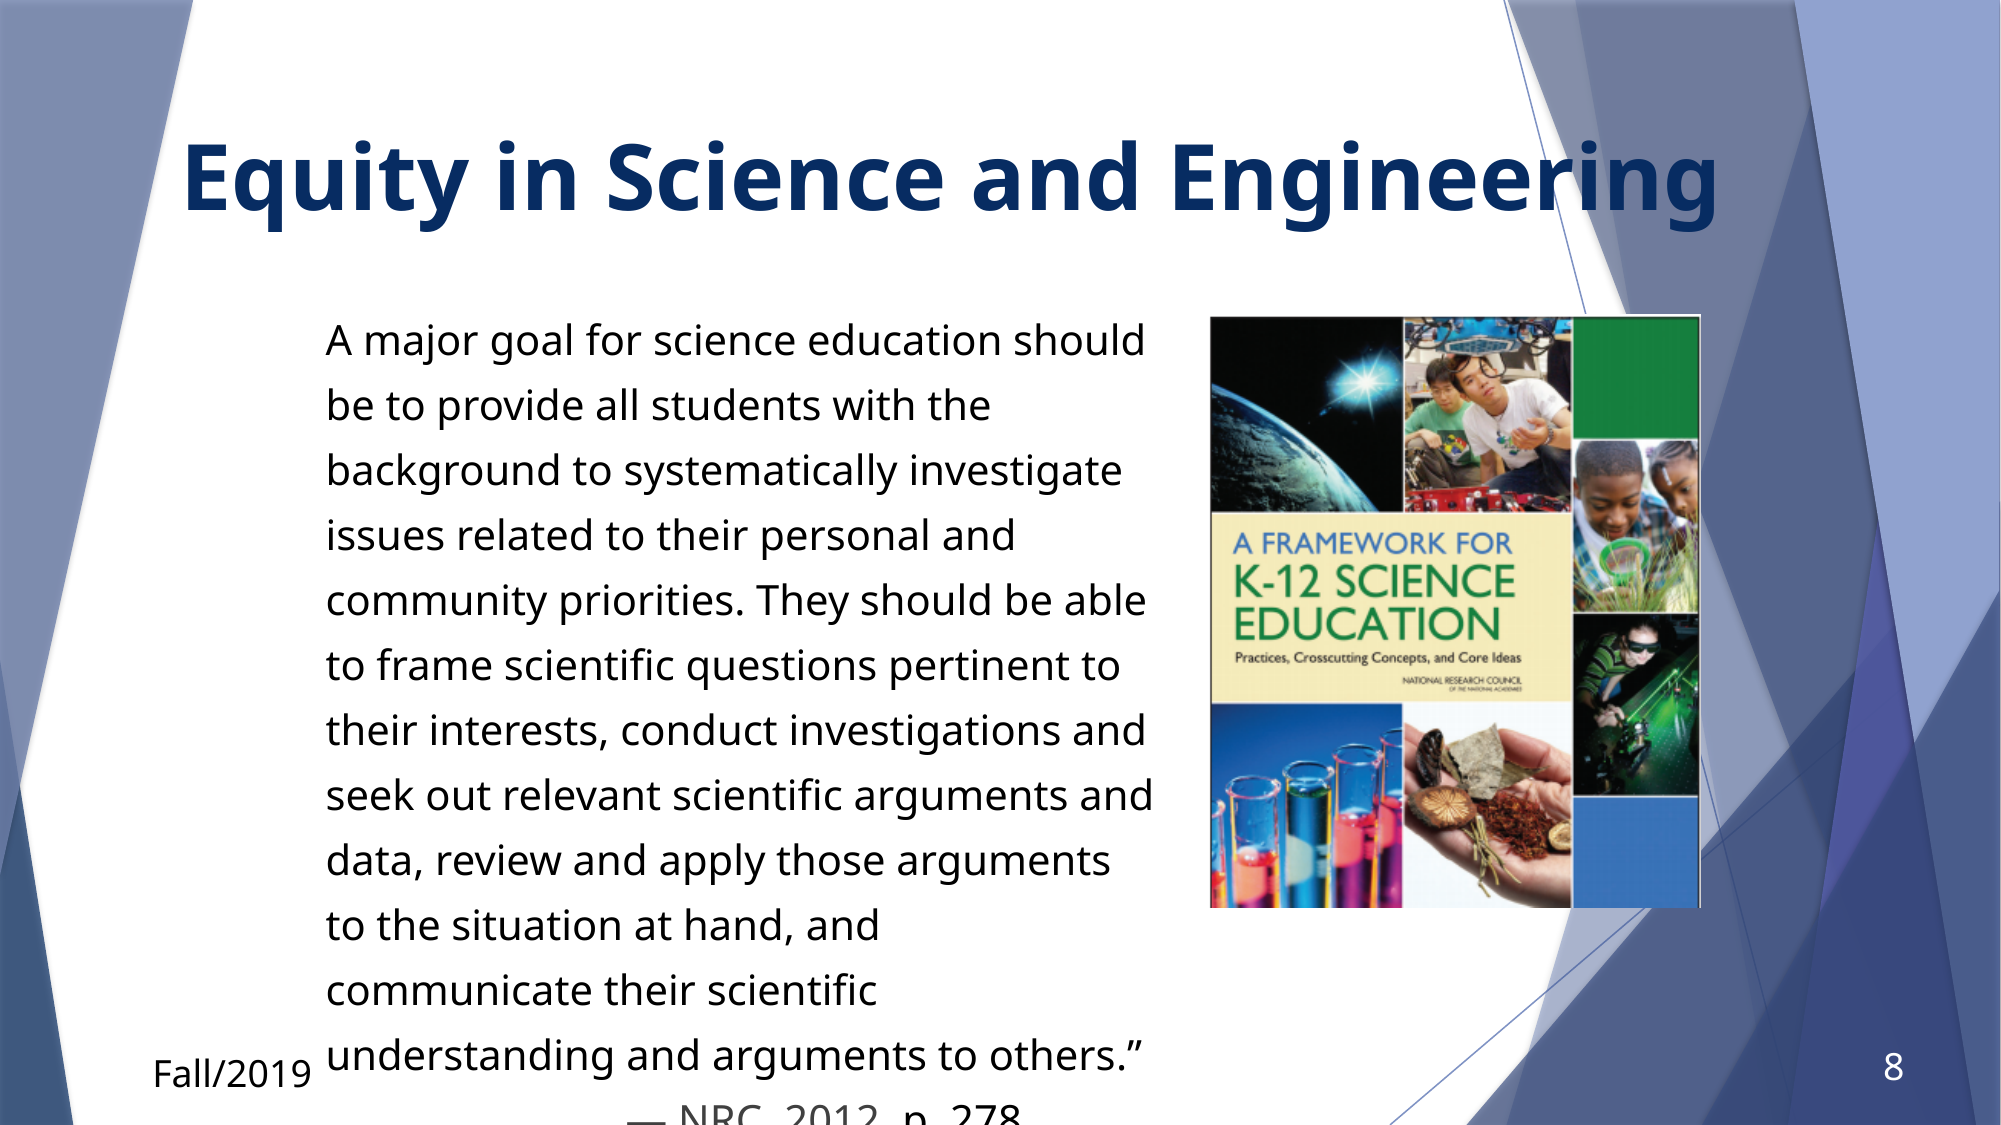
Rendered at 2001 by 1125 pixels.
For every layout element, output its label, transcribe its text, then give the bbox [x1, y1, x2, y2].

slide_number 8 [1807, 1035, 1920, 1095]
list A major goal for science education should be to provide all students with the background to systematically investigate issues related to their personal and community priorities. They should be able to frame scientific questions pertinent to their interests, conduct investigations and seek out relevant scientific arguments and data, review and apply those arguments to the situation at hand, and communicate their scientific understanding and arguments to others.” — NRC, 2012, p. 278 [310, 291, 1174, 1006]
slide_number Fall/2019 [137, 1042, 588, 1103]
title Equity in Science and Engineering [165, 111, 2000, 330]
picture [1209, 313, 1702, 909]
